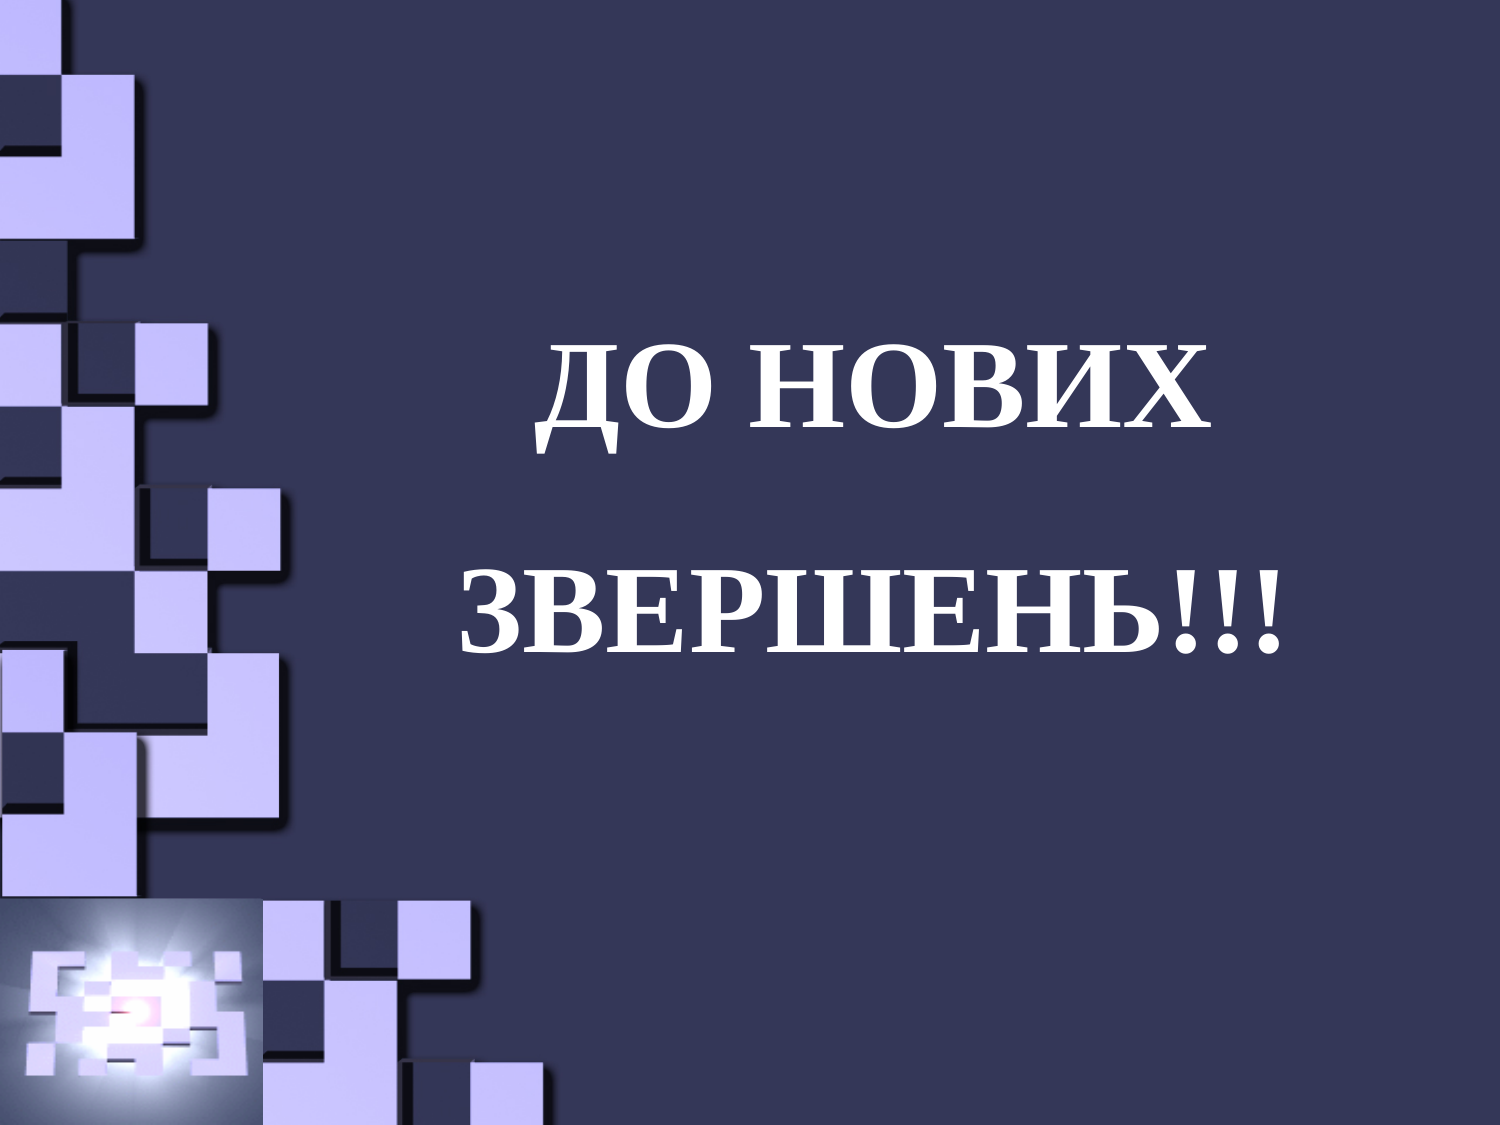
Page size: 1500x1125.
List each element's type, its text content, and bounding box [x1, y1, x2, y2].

text_box ДО НОВИХ ЗВЕРШЕНЬ!!! [407, 219, 1341, 685]
picture [0, 0, 1500, 1125]
